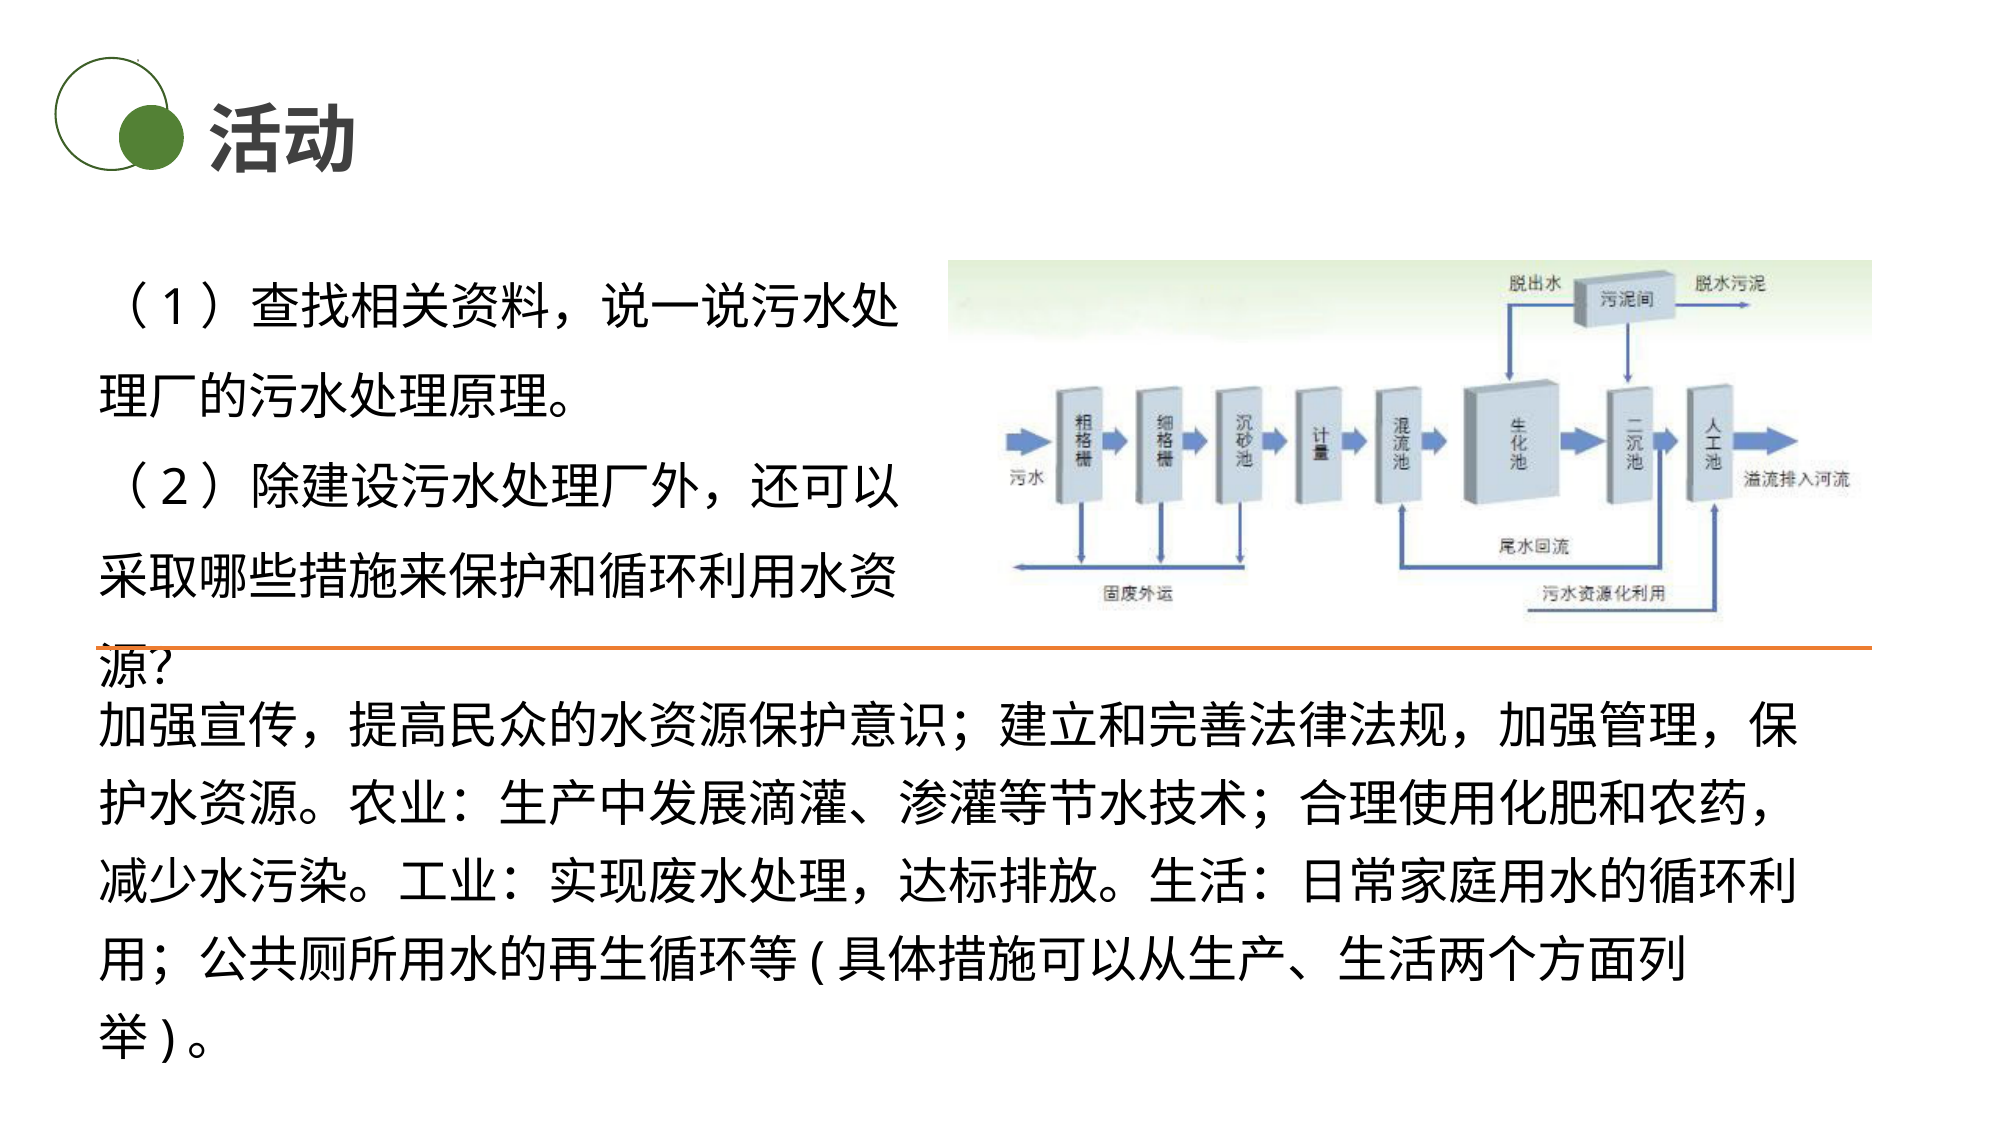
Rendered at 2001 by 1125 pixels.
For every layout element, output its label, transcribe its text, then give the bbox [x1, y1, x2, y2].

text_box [55, 57, 411, 191]
text_box （1）查找相关资料，说一说污水处理厂的污水处理原理。 （2）除建设污水处理厂外，还可以采取哪些措施来保护和循环利用水资源？ [83, 237, 949, 668]
text_box 加强宣传，提高民众的水资源保护意识；建立和完善法律法规，加强管理，保护水资源。农业：生产中发展滴灌、渗灌等节水技术；合理使用化肥和农药，减少水污染。工业：实现废水处理，达标排放。生活：日常家庭用水的循环利用；公共厕所用水的再生循环等(具体措施可以从生产、生活两个方面列举)。 [83, 668, 1837, 1074]
picture [948, 260, 1873, 628]
